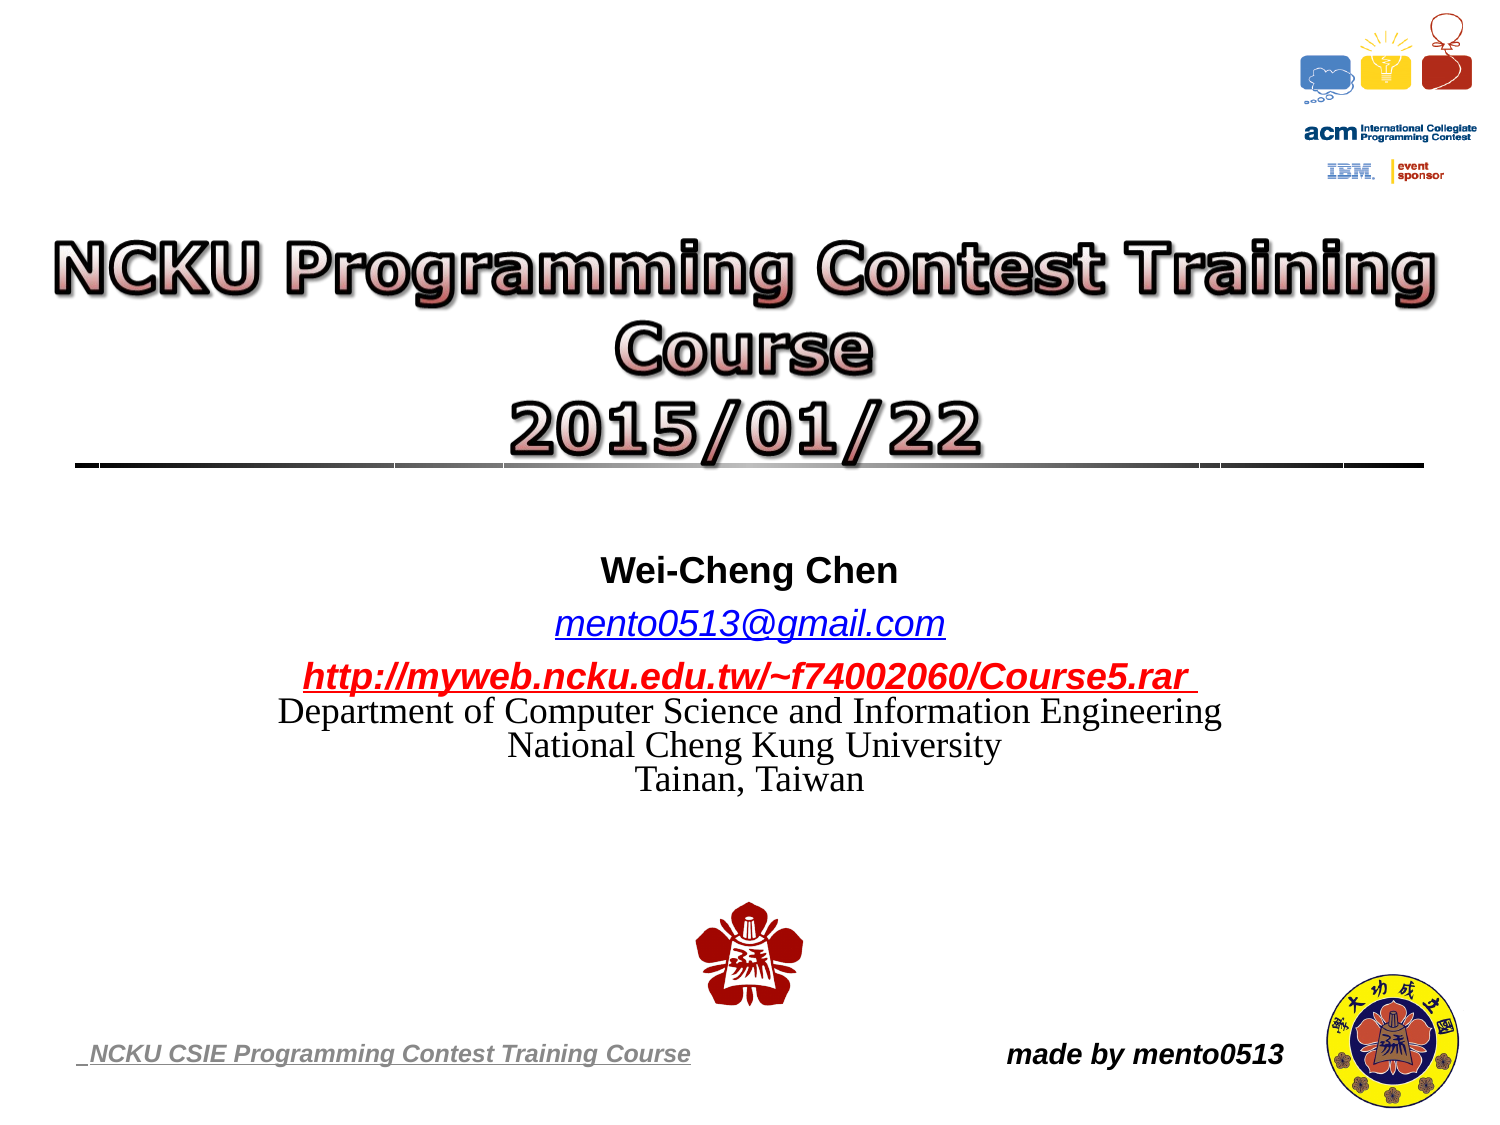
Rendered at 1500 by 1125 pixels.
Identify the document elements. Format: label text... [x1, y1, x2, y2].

text_box Wei-Cheng Chen mento0513@gmail.com http://myweb.ncku.edu.tw/~f74002060/Course5.rar Department of Computer Science and Information Engineering National Cheng Kung University Tainan, Taiwan [273, 546, 1226, 800]
footer NCKU CSIE Programming Contest Training Course [73, 1040, 729, 1125]
text_box [690, 900, 809, 1008]
text_box [1317, 970, 1465, 1114]
text_box [796, 1027, 1301, 1078]
text_box [1292, 12, 1480, 188]
text_box [9, 203, 1500, 474]
text_box made by mento0513 [1004, 1038, 1288, 1071]
